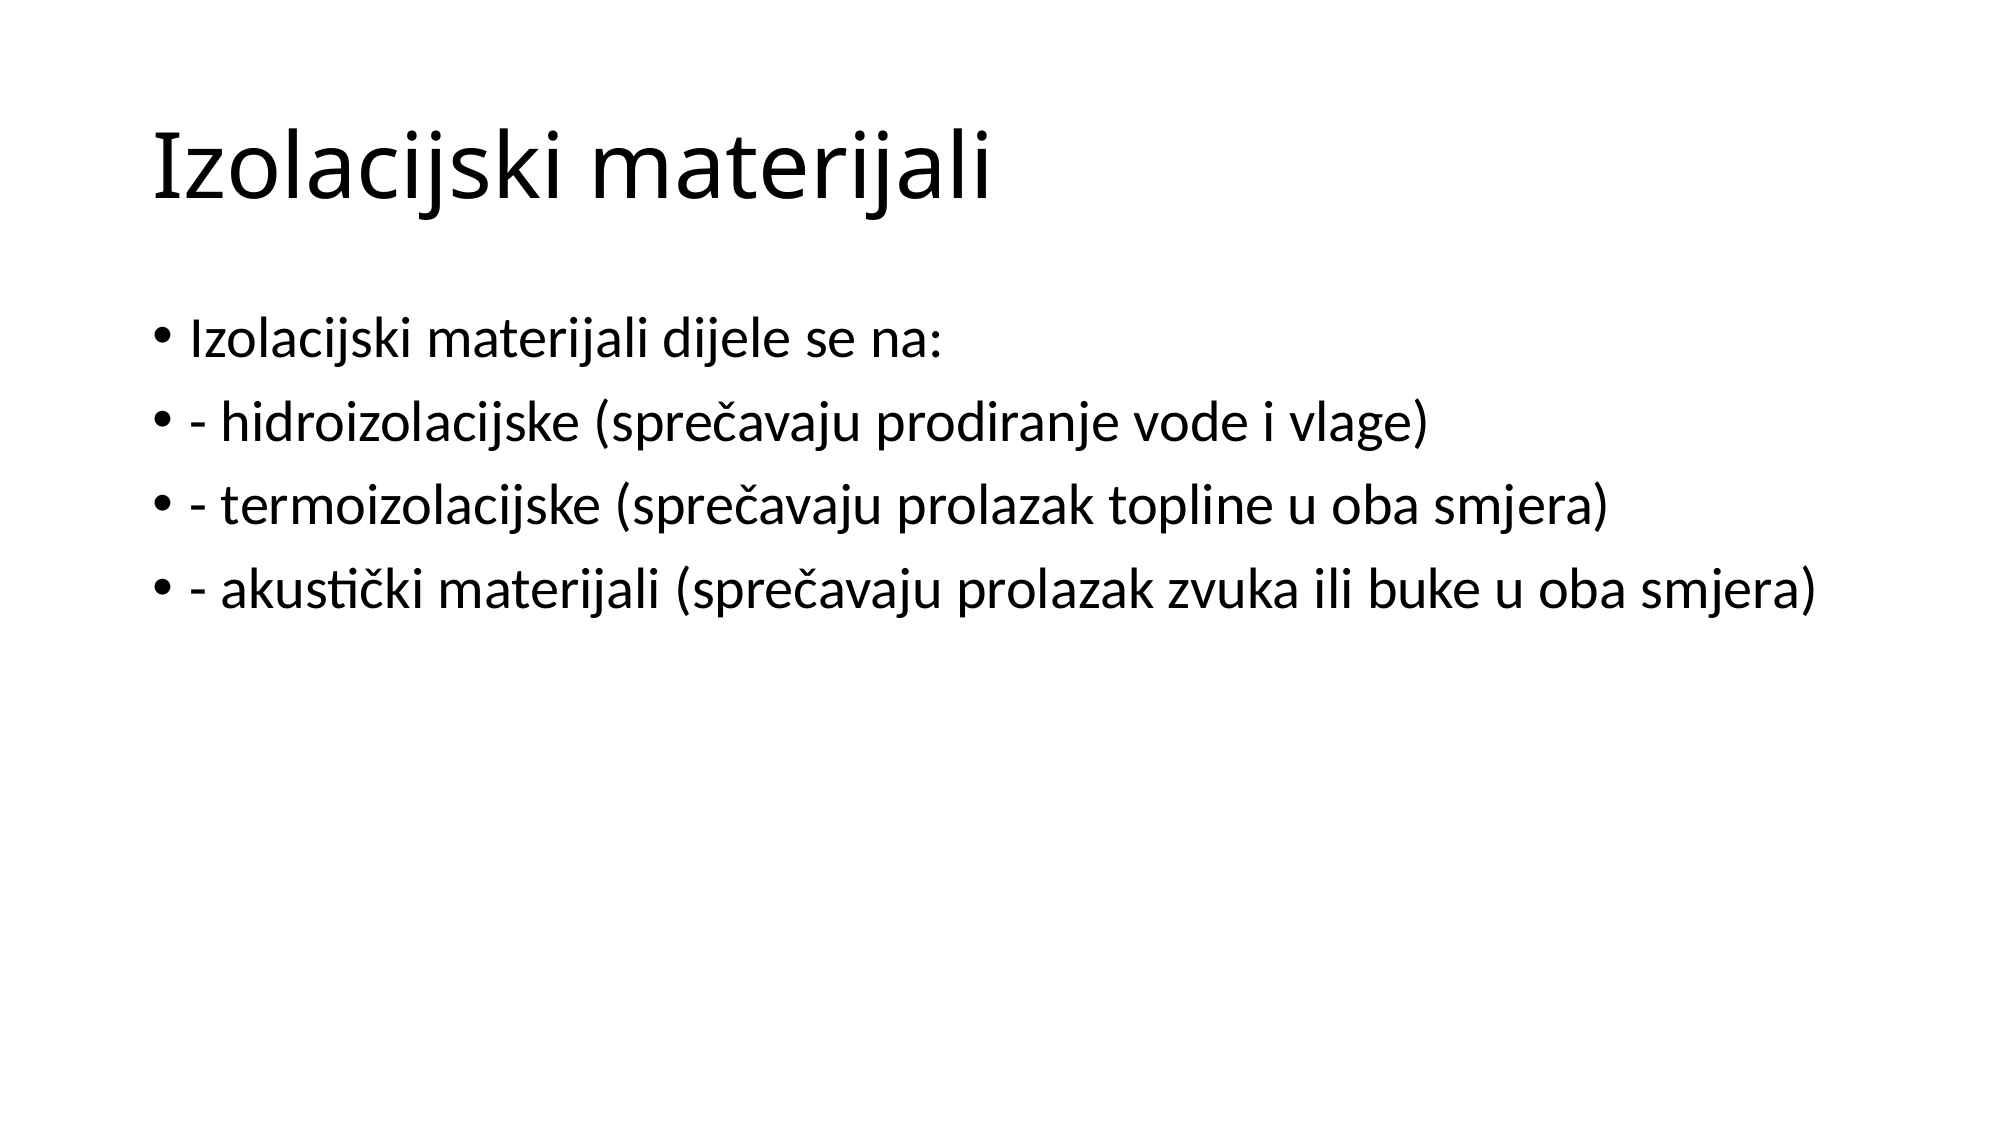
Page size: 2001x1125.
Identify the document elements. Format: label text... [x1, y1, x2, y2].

list Izolacijski materijali dijele se na: - hidroizolacijske (sprečavaju prodiranje vode i vlage) - termoizolacijske (sprečavaju prolazak topline u oba smjera) - akustički materijali (sprečavaju prolazak zvuka ili buke u oba smjera) [137, 299, 1863, 1014]
title Izolacijski materijali [137, 59, 1863, 278]
